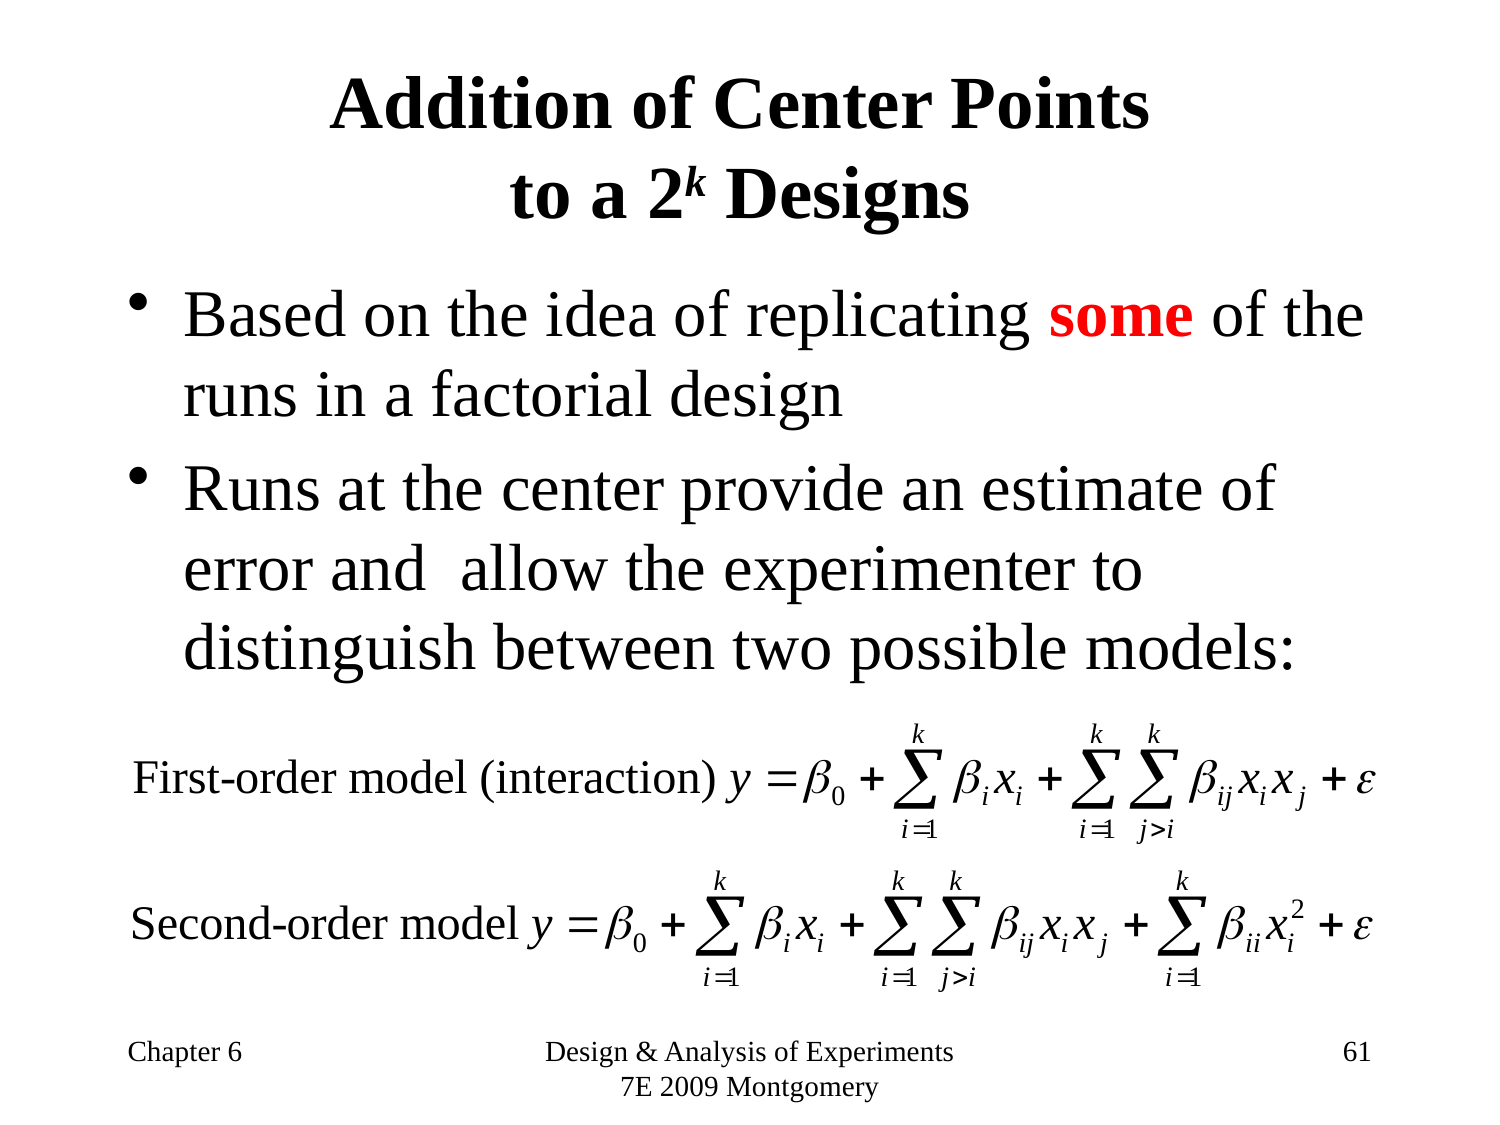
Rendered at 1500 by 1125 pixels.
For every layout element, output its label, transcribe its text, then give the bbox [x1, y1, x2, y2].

slide_number Chapter 6 [112, 1024, 426, 1101]
footer Design & Analysis of Experiments 7E 2009 Montgomery [512, 1024, 988, 1101]
title Addition of Center Points to a 2k Designs [112, 49, 1388, 238]
slide_number 61 [1074, 1024, 1388, 1101]
list Based on the idea of replicating some of the runs in a factorial design Runs at the center provide an estimate of error and allow the experimenter to distinguish between two possible models: [112, 262, 1388, 938]
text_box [124, 712, 1388, 1003]
